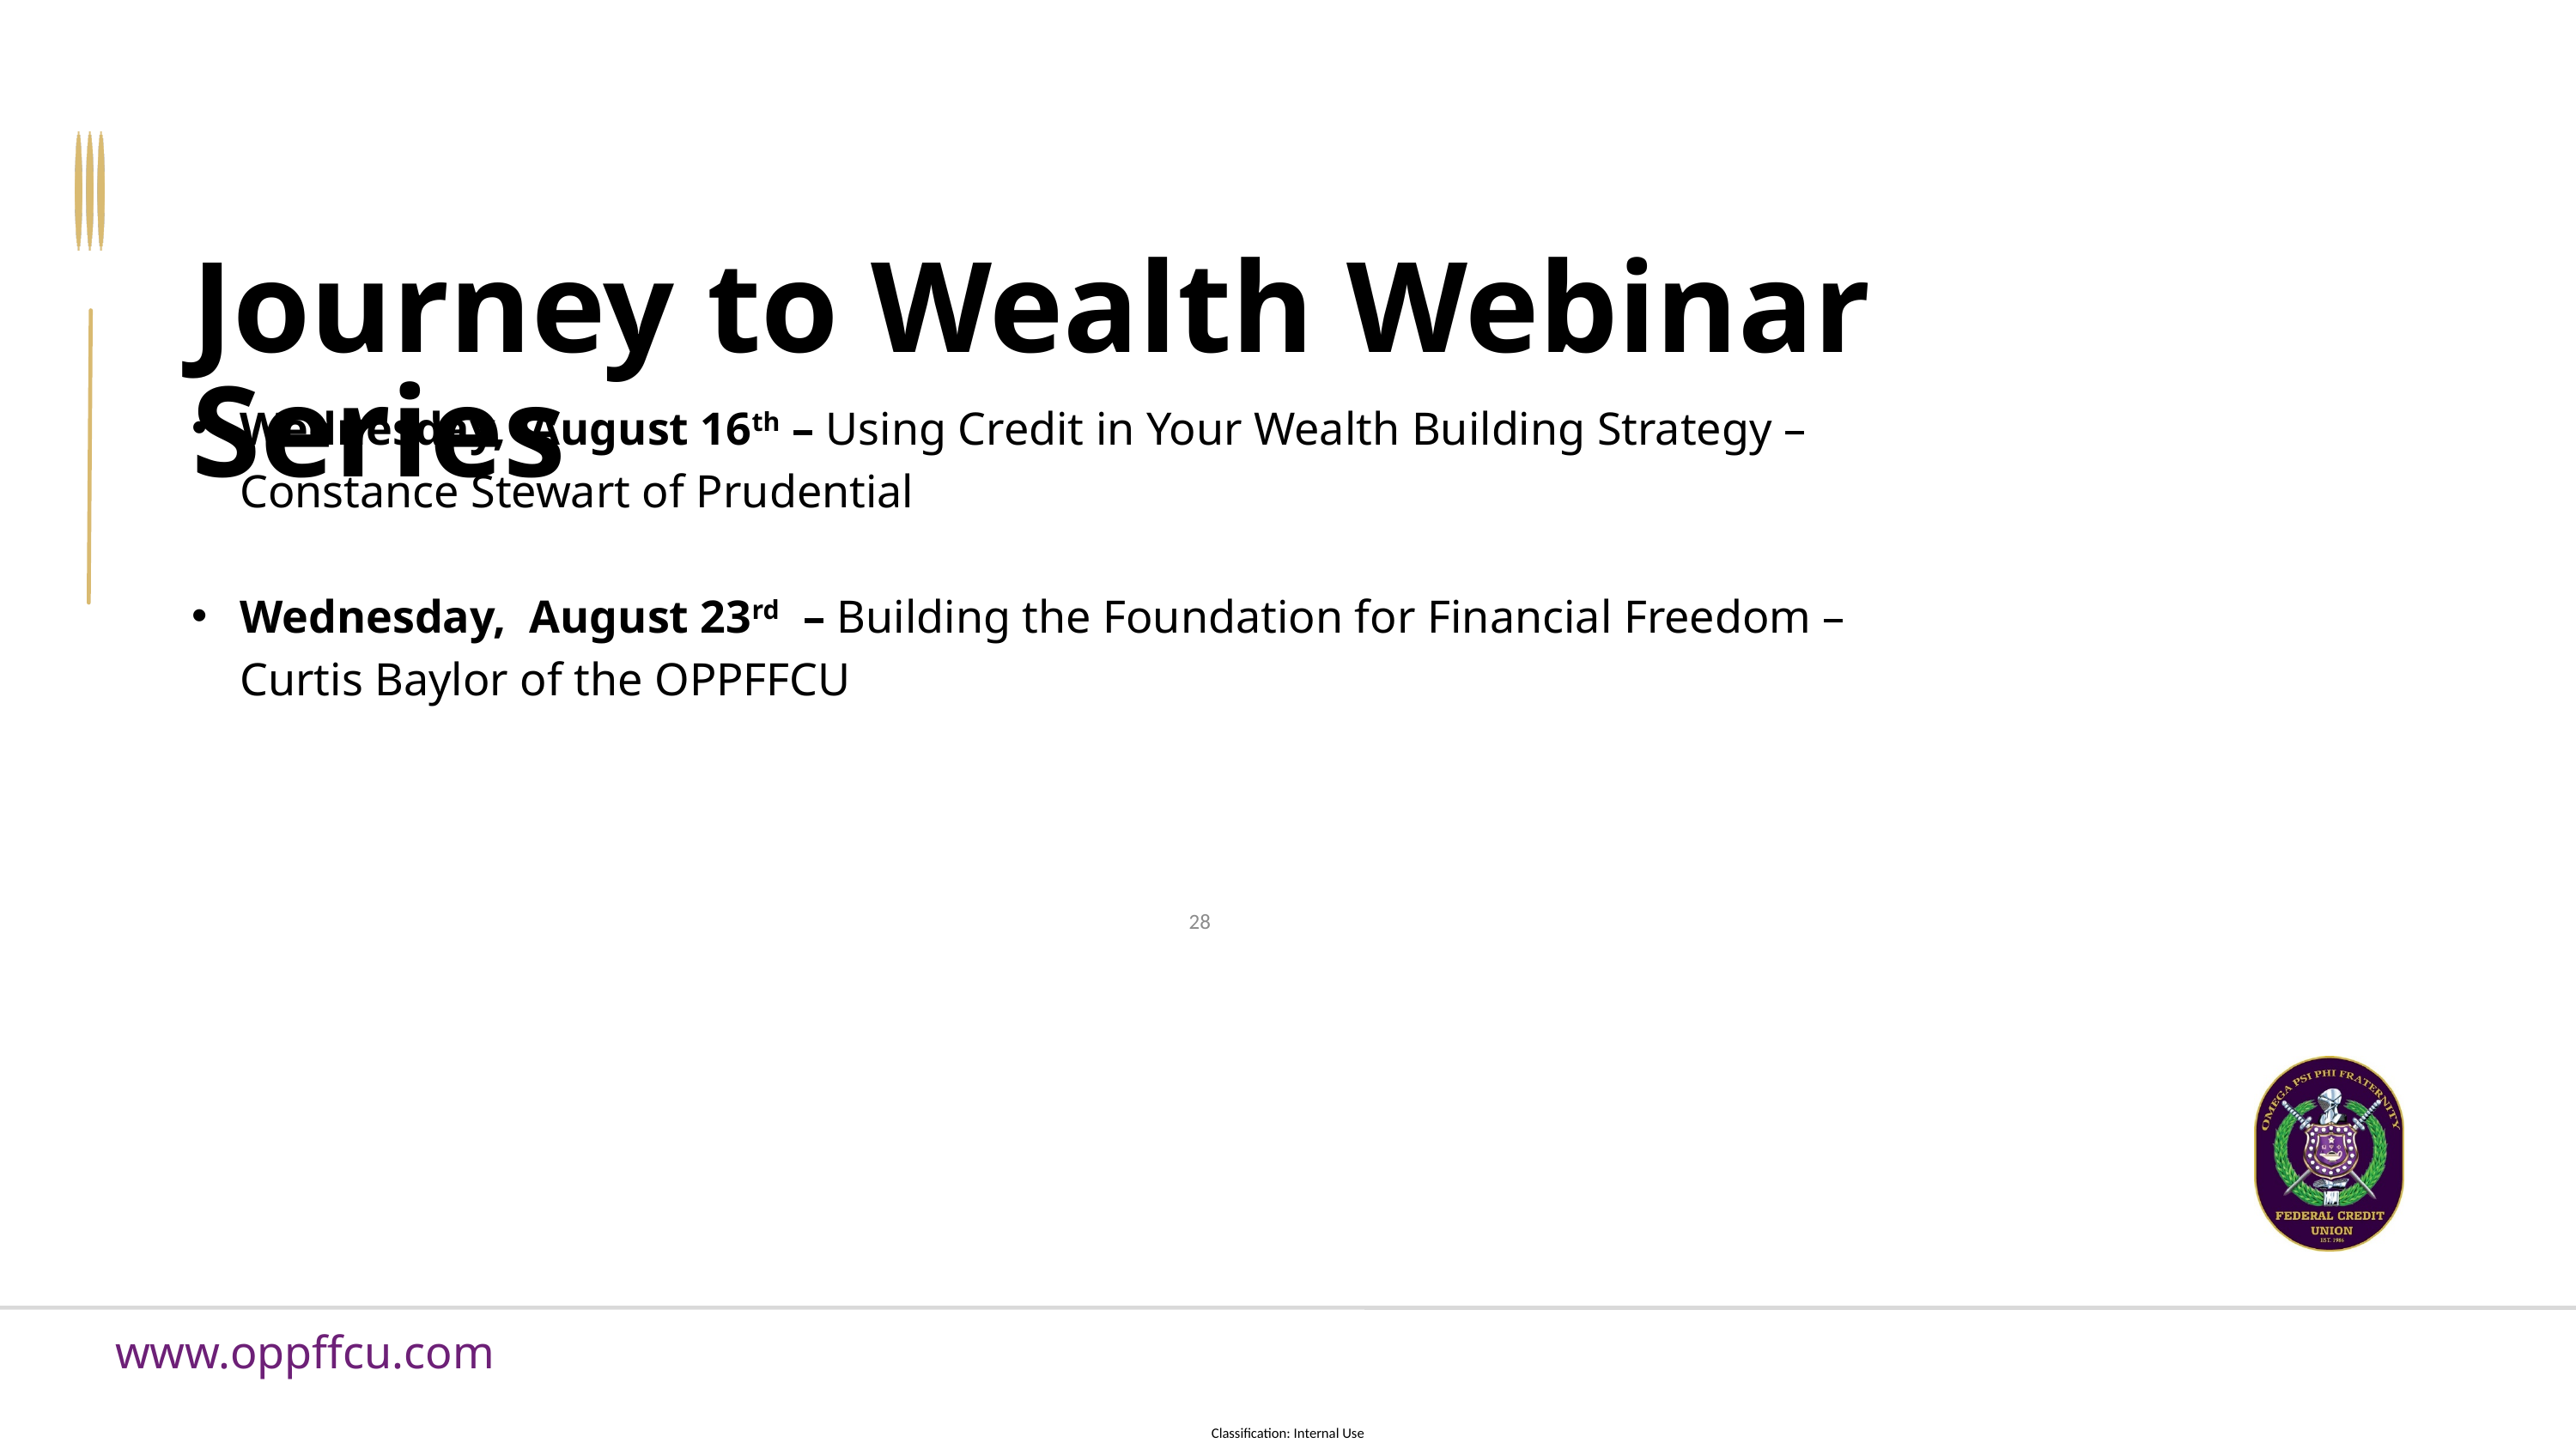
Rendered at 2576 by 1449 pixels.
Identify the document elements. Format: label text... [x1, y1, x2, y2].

slide_number 28 [922, 894, 1224, 947]
text_box Journey to Wealth Webinar Series [191, 252, 2039, 502]
text_box [75, 131, 105, 251]
picture [2253, 1055, 2405, 1252]
text_box www.oppffcu.com [115, 1332, 829, 1378]
text_box Wednesday, August 16th – Using Credit in Your Wealth Building Strategy – Constance Stewart of Prudential Wednesday, August 23rd – Building the Foundation for Financial Freedom – Curtis Baylor of the OPPFFCU [191, 391, 1969, 893]
